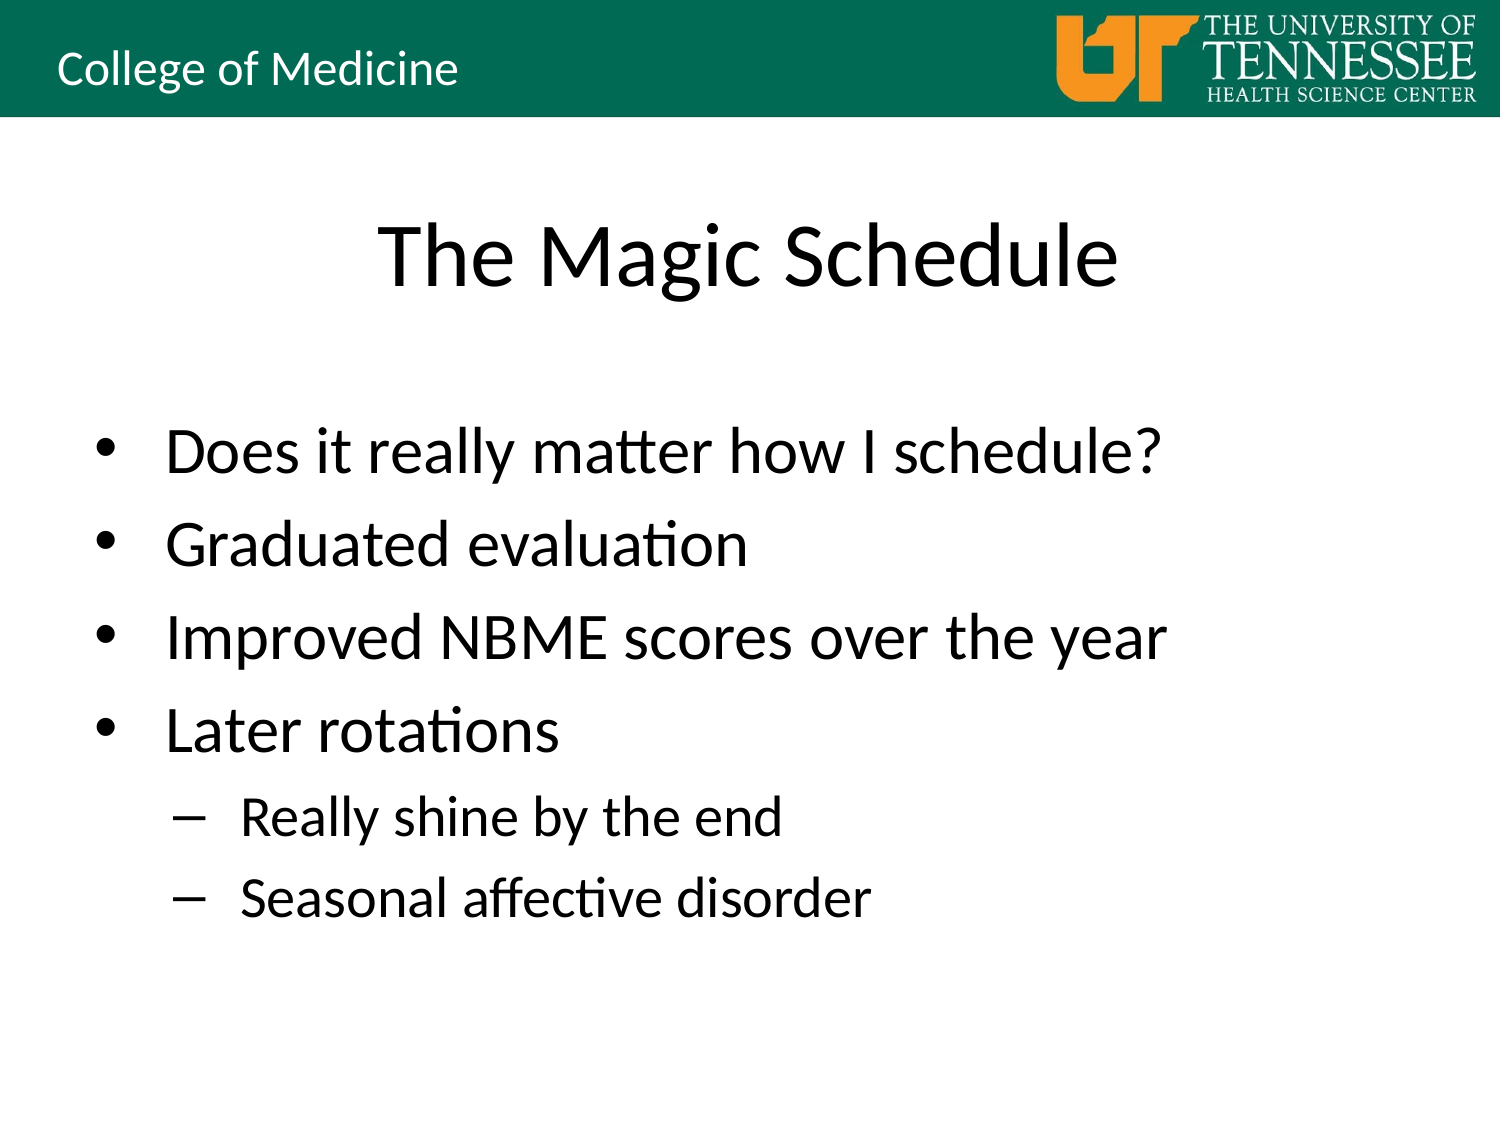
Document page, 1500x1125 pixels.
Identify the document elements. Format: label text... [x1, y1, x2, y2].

picture [0, 0, 1500, 1125]
list Does it really matter how I schedule? Graduated evaluation Improved NBME scores over the year Later rotations Really shine by the end Seasonal affective disorder [75, 391, 1425, 1005]
title The Magic Schedule [75, 155, 1425, 343]
